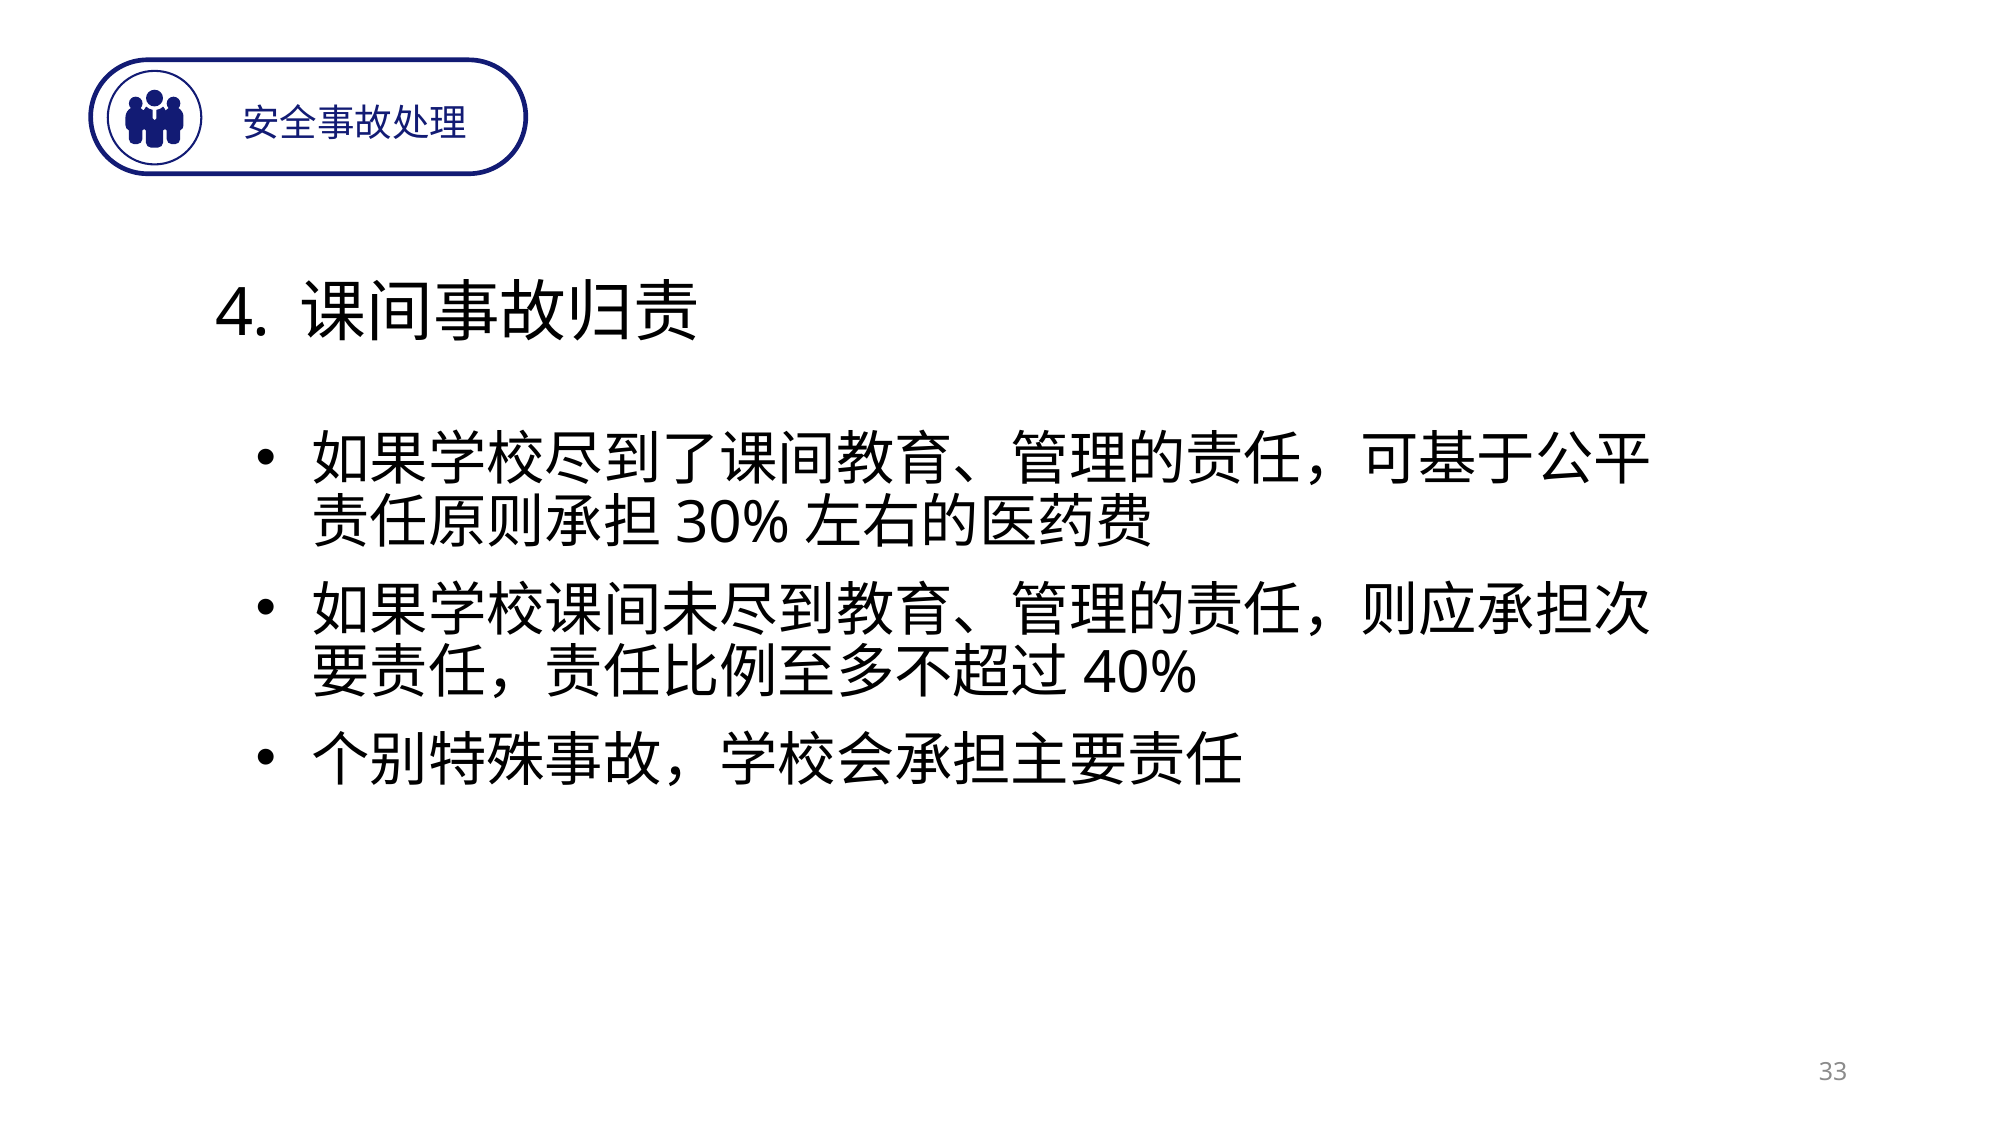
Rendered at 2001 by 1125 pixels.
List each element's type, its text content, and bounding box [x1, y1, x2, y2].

text_box 课间事故归责 [200, 261, 895, 357]
slide_number 33 [1412, 1042, 1863, 1103]
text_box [90, 59, 526, 174]
text_box 如果学校尽到了课间教育、管理的责任，可基于公平责任原则承担30%左右的医药费 如果学校课间未尽到教育、管理的责任，则应承担次要责任，责任比例至多不超过40% 个别特殊事故，学校会承担主要责任 [240, 421, 1725, 799]
